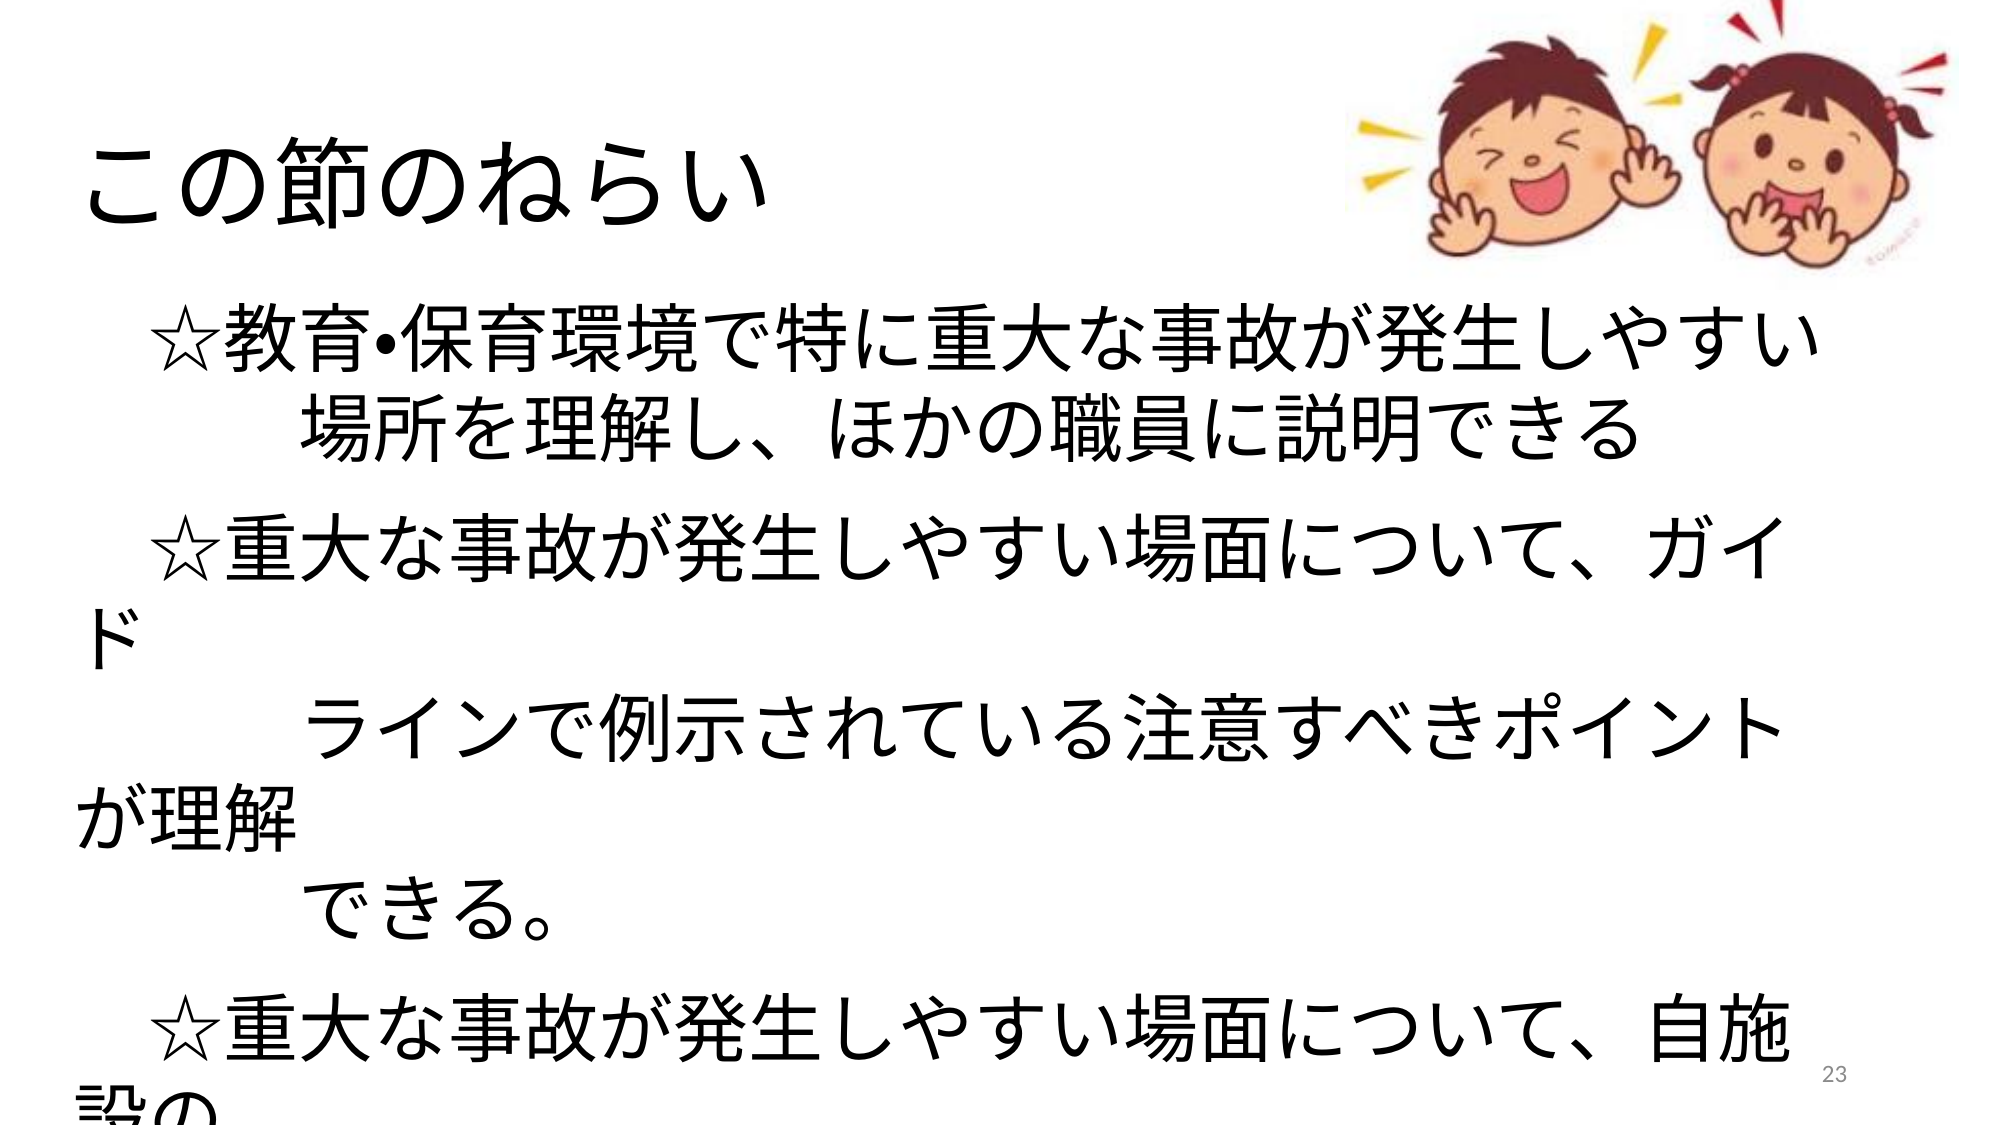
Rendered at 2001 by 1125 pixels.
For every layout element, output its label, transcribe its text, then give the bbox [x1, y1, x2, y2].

slide_number 23 [1412, 1042, 1863, 1103]
text_box この節のねらい ☆教育・保育環境で特に重大な事故が発生しやすい 場所を理解し、ほかの職員に説明できる ☆重大な事故が発生しやすい場面について、ガイド ラインで例示されている注意すべきポイントが理解 できる。 ☆重大な事故が発生しやすい場面について、自施設の 問題点と対策についてほかの職員と話し合うこと できる [59, 114, 1878, 1125]
picture [1345, 0, 1959, 290]
